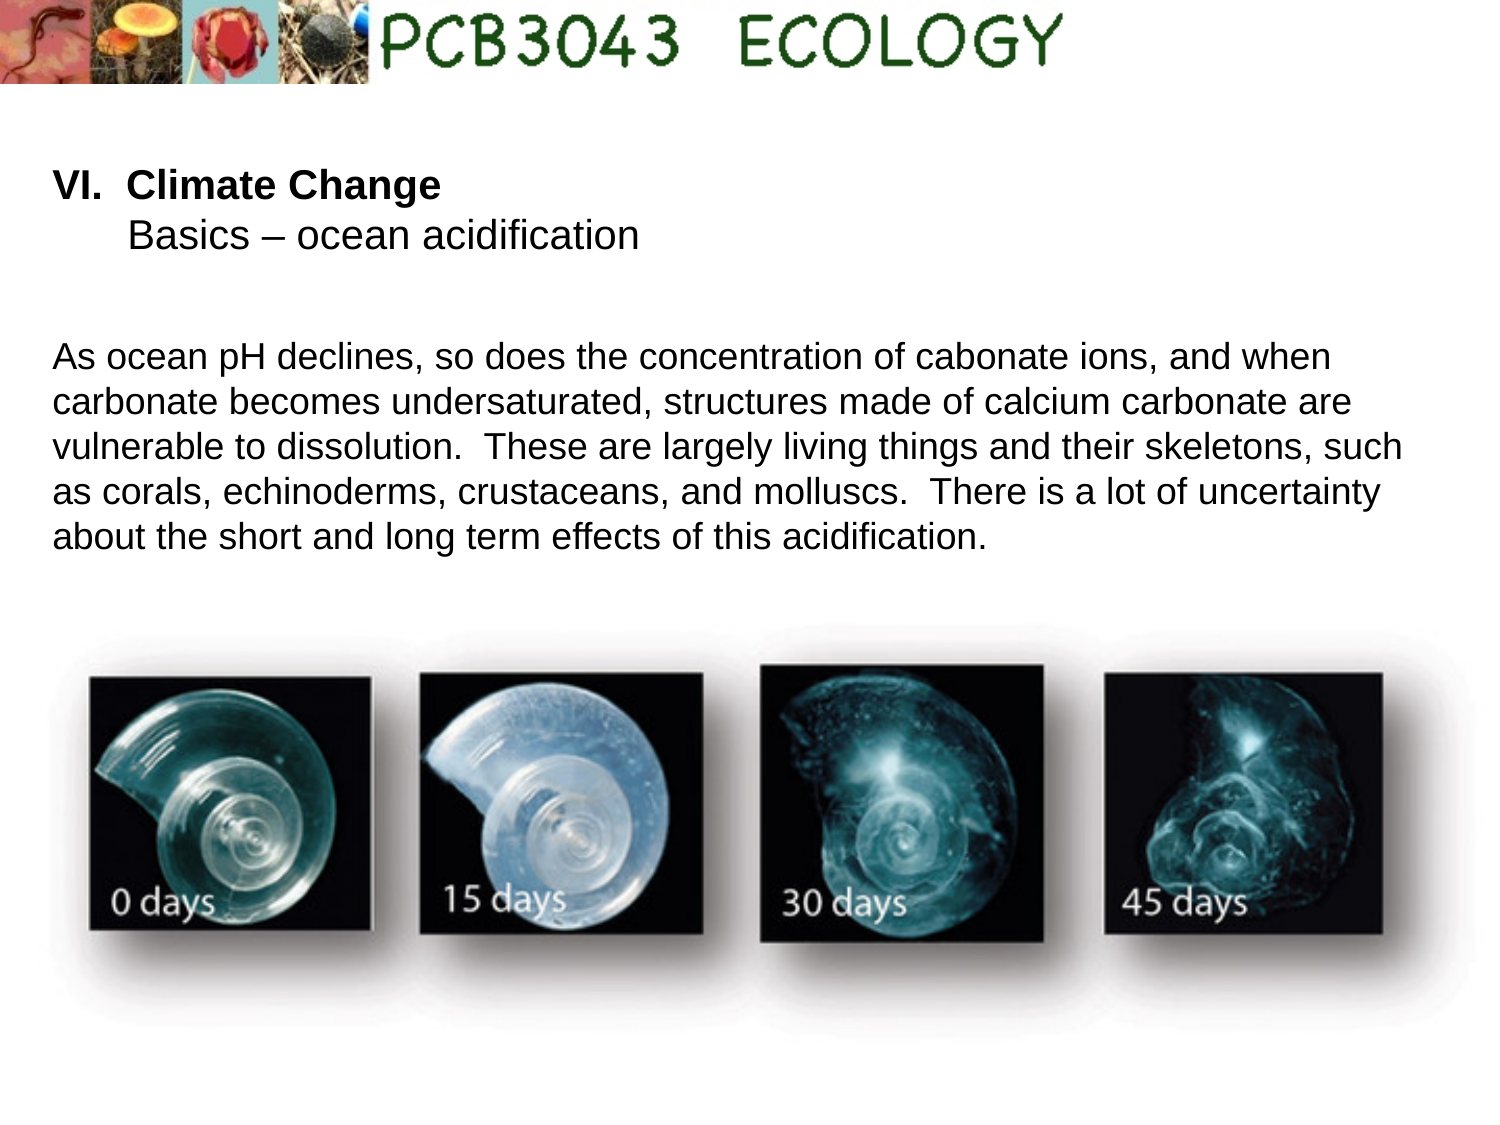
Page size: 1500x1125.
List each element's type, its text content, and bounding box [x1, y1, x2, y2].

text_box VI. Climate Change Basics – ocean acidification [37, 149, 738, 315]
text_box As ocean pH declines, so does the concentration of cabonate ions, and when carbonate becomes undersaturated, structures made of calcium carbonate are vulnerable to dissolution. These are largely living things and their skeletons, such as corals, echinoderms, crustaceans, and molluscs. There is a lot of uncertainty about the short and long term effects of this acidification. [37, 324, 1425, 565]
picture [37, 612, 1488, 1049]
picture [0, 0, 1088, 84]
